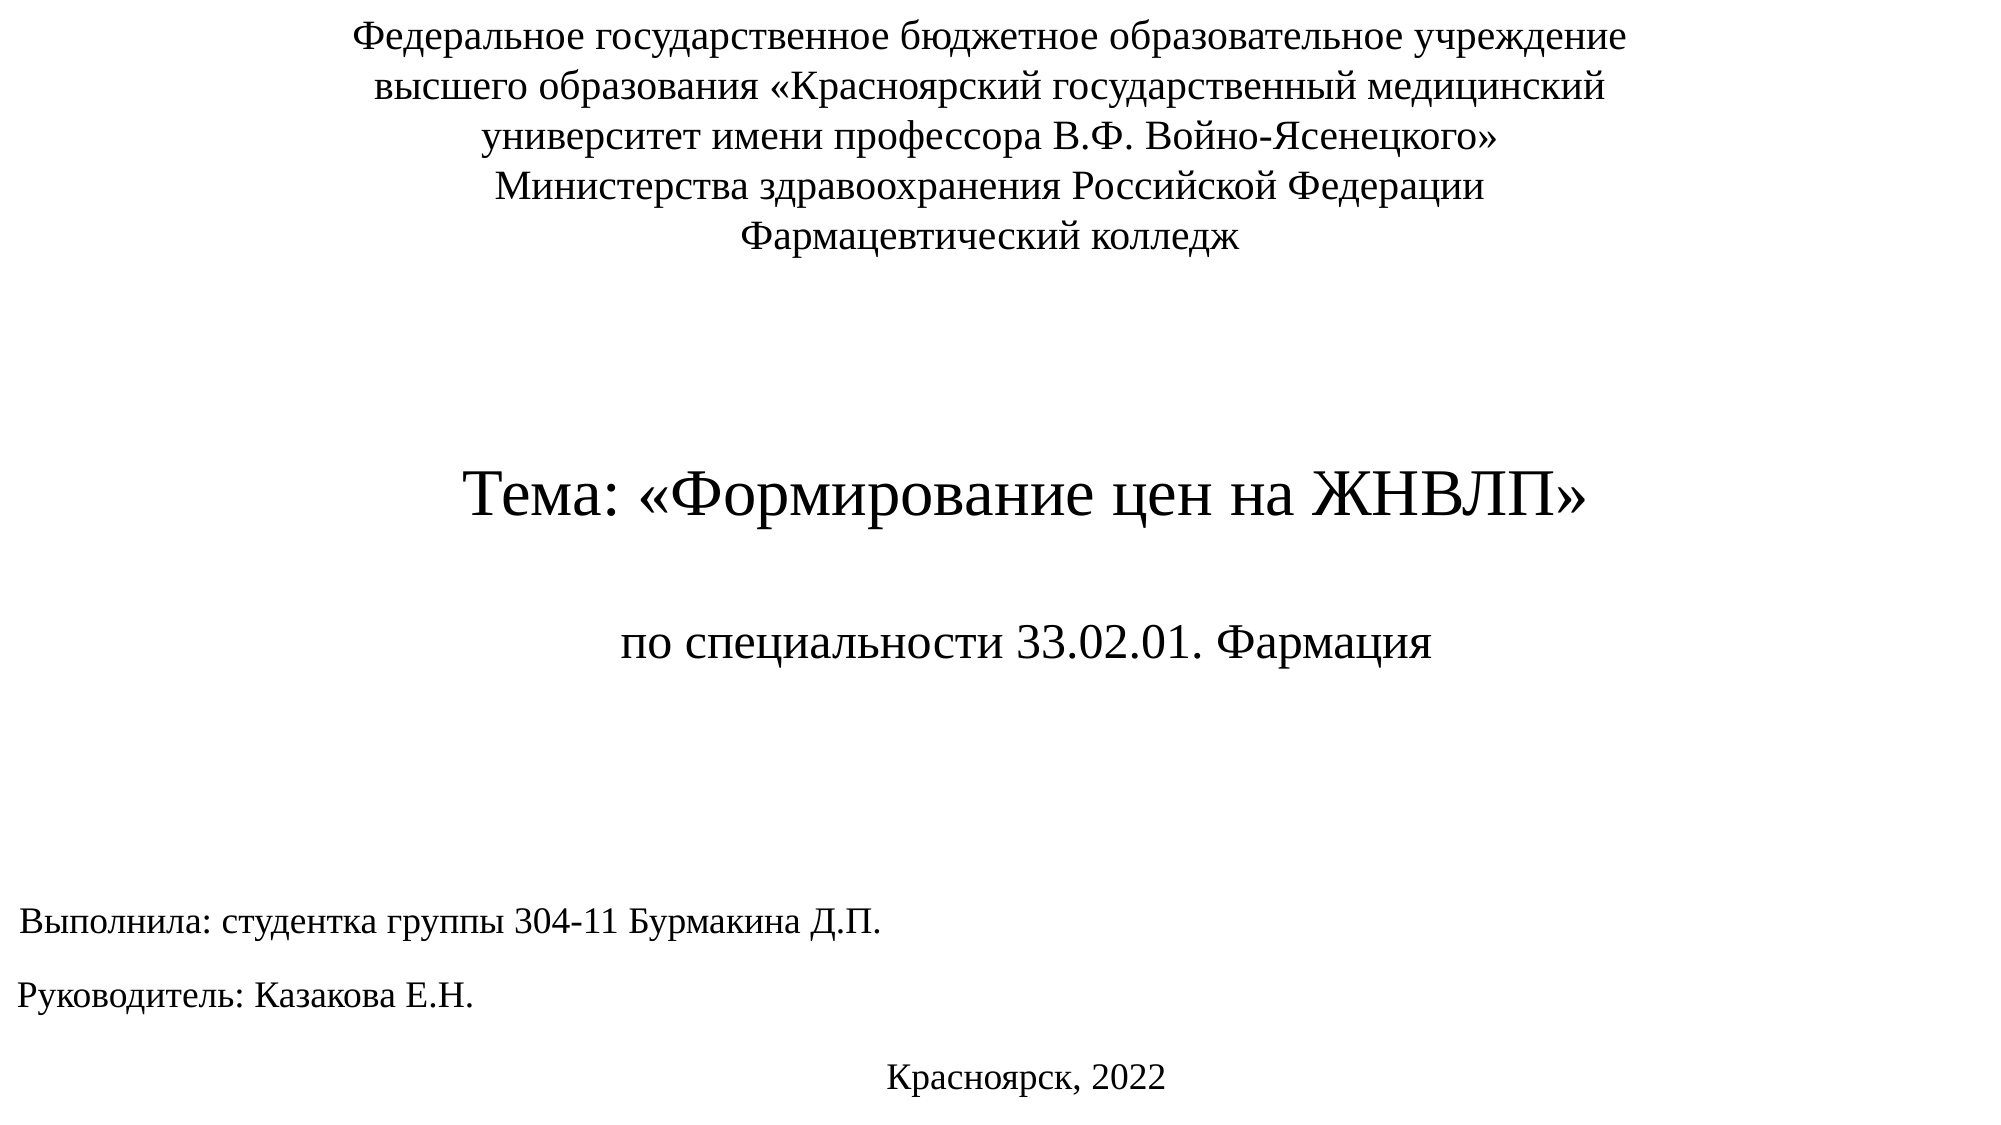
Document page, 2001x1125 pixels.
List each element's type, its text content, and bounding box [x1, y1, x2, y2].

text_box Тема: «Формирование цен на ЖНВЛП» по специальности 33.02.01. Фармация [152, 441, 1901, 676]
text_box Федеральное государственное бюджетное образовательное учреждение высшего образования «Красноярский государственный медицинский университет имени профессора В.Ф. Войно-Ясенецкого» Министерства здравоохранения Российской Федерации Фармацевтический колледж [0, 0, 2000, 265]
text_box Выполнила: студентка группы 304-11 Бурмакина Д.П. [4, 889, 898, 949]
text_box Красноярск, 2022 [871, 1044, 1182, 1104]
text_box Руководитель: Казакова Е.Н. [2, 962, 490, 1023]
